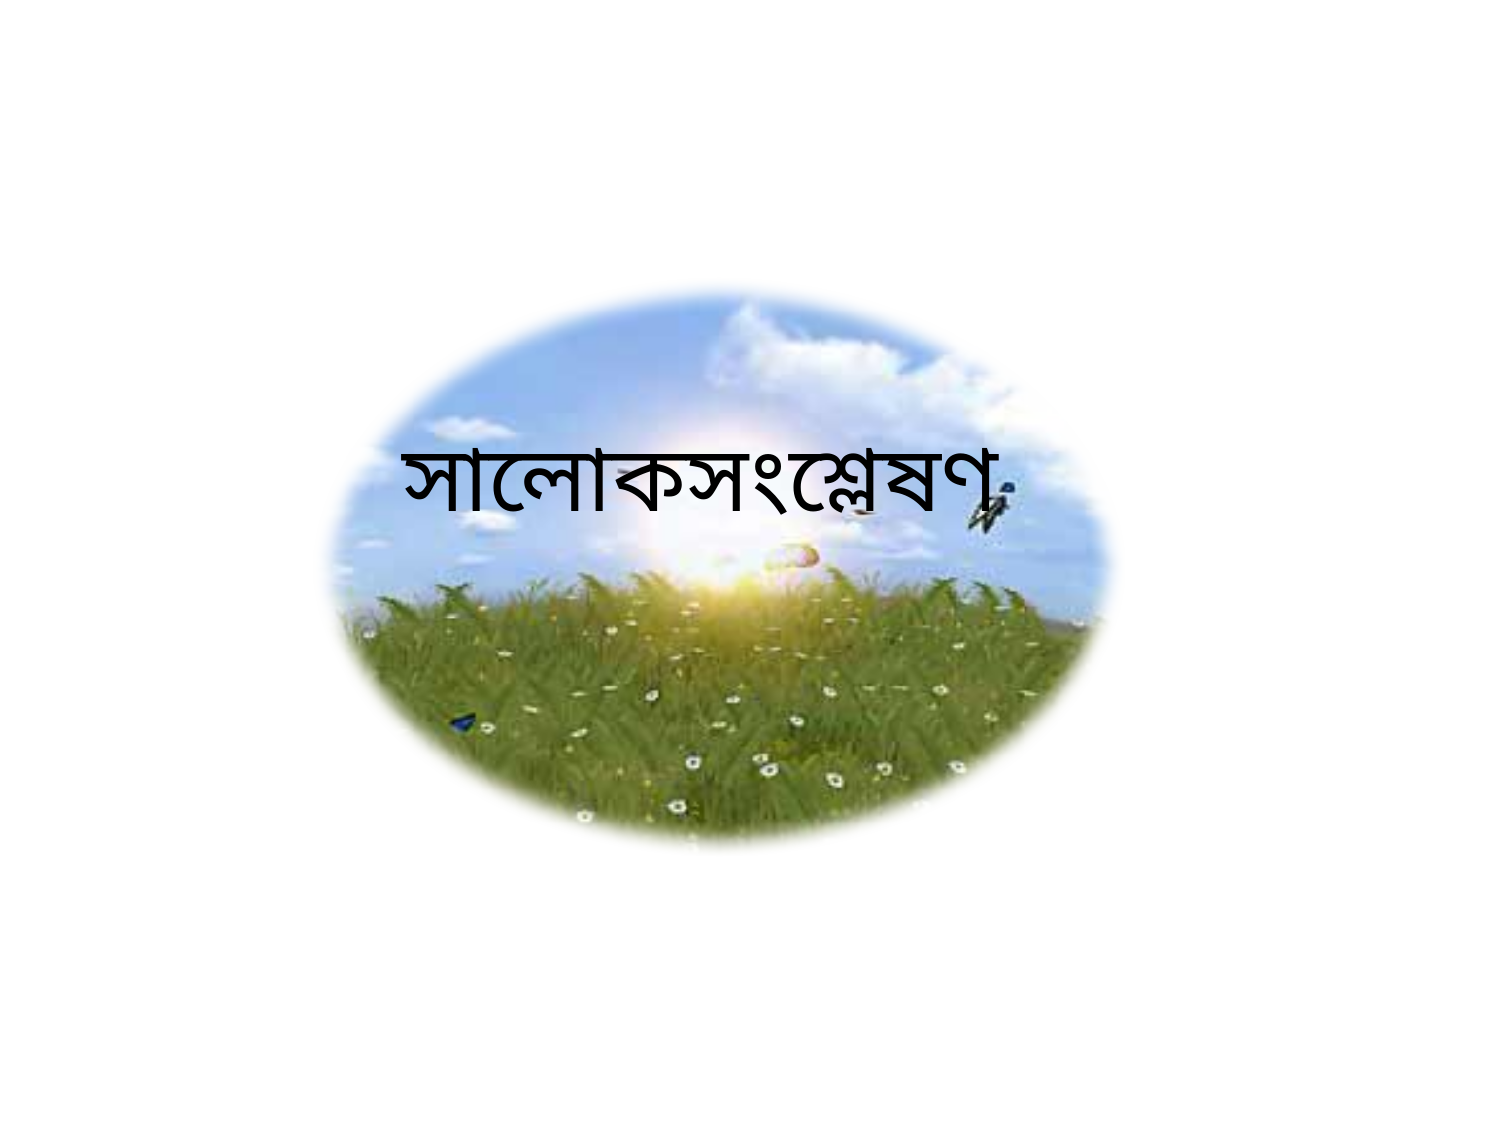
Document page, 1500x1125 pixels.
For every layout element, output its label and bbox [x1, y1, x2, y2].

picture [312, 277, 1126, 857]
